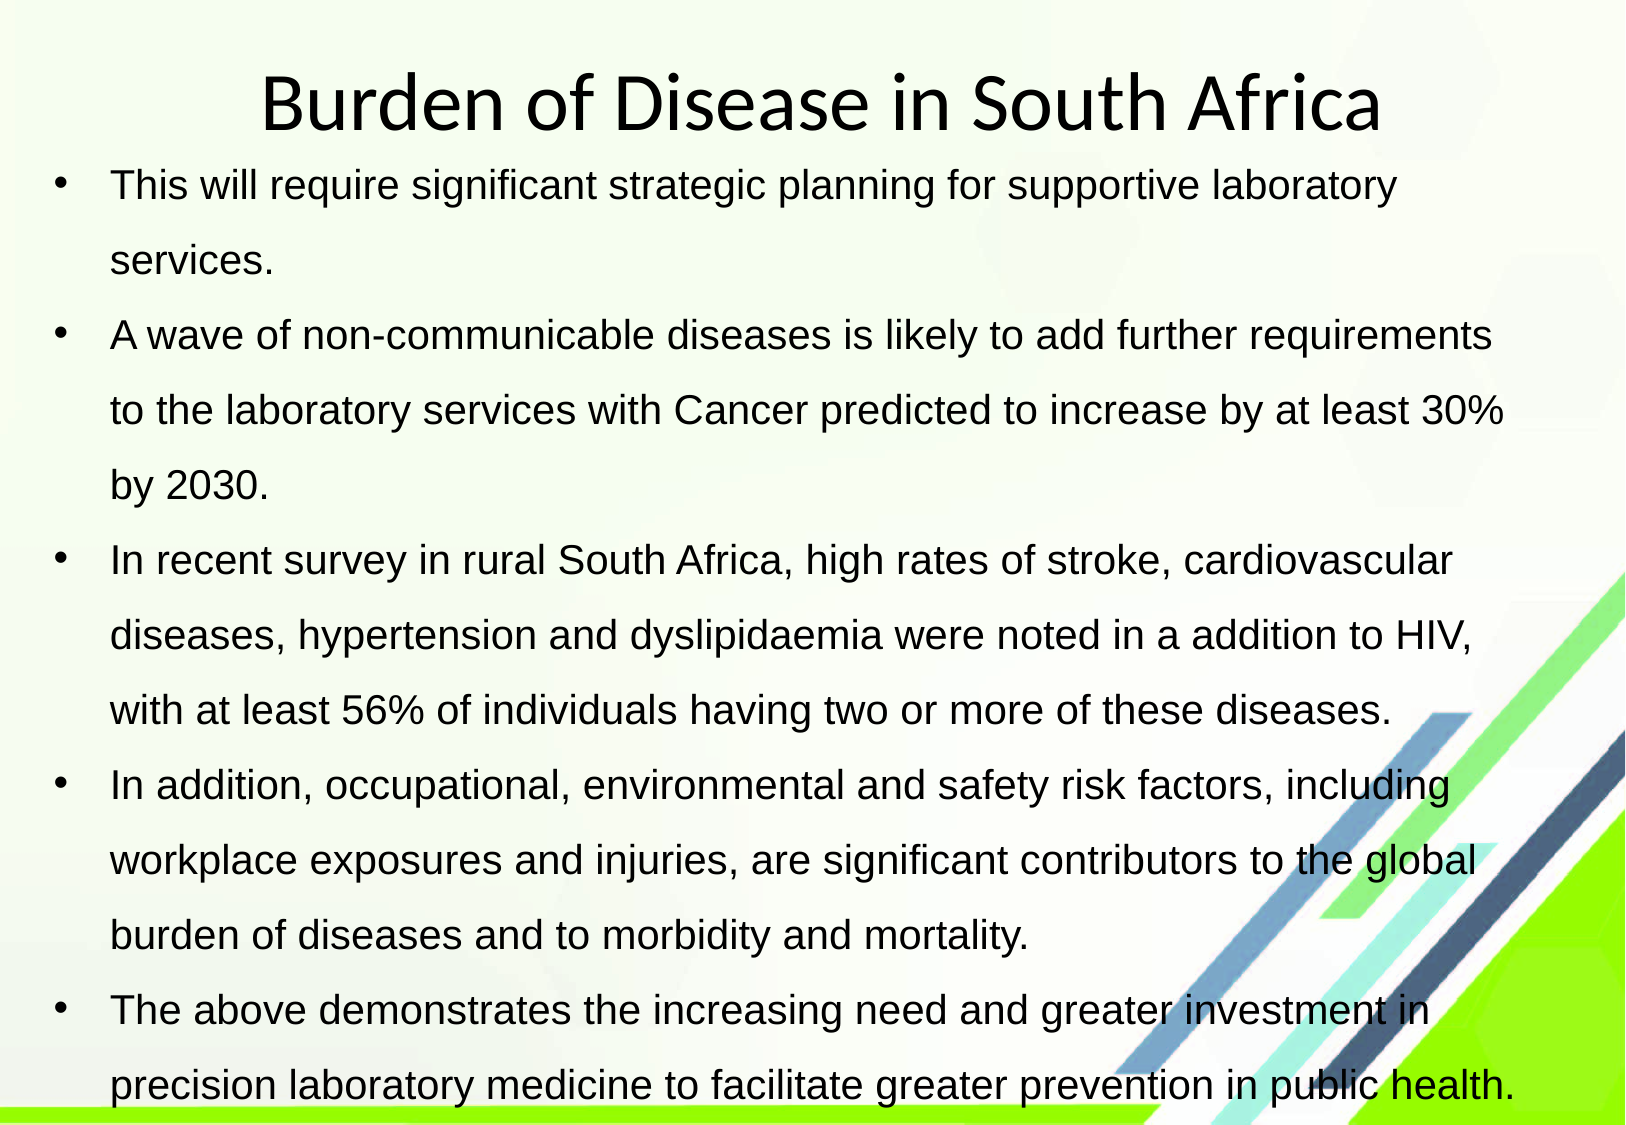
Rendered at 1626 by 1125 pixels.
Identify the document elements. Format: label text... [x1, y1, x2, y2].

text_box This will require significant strategic planning for supportive laboratory services. A wave of non-communicable diseases is likely to add further requirements to the laboratory services with Cancer predicted to increase by at least 30% by 2030. In recent survey in rural South Africa, high rates of stroke, cardiovascular diseases, hypertension and dyslipidaemia were noted in a addition to HIV, with at least 56% of individuals having two or more of these diseases. In addition, occupational, environmental and safety risk factors, including workplace exposures and injuries, are significant contributors to the global burden of diseases and to morbidity and mortality. The above demonstrates the increasing need and greater investment in precision laboratory medicine to facilitate greater prevention in public health. [38, 125, 1539, 1115]
title Burden of Disease in South Africa [38, 3, 1607, 192]
picture [0, 0, 1626, 1125]
